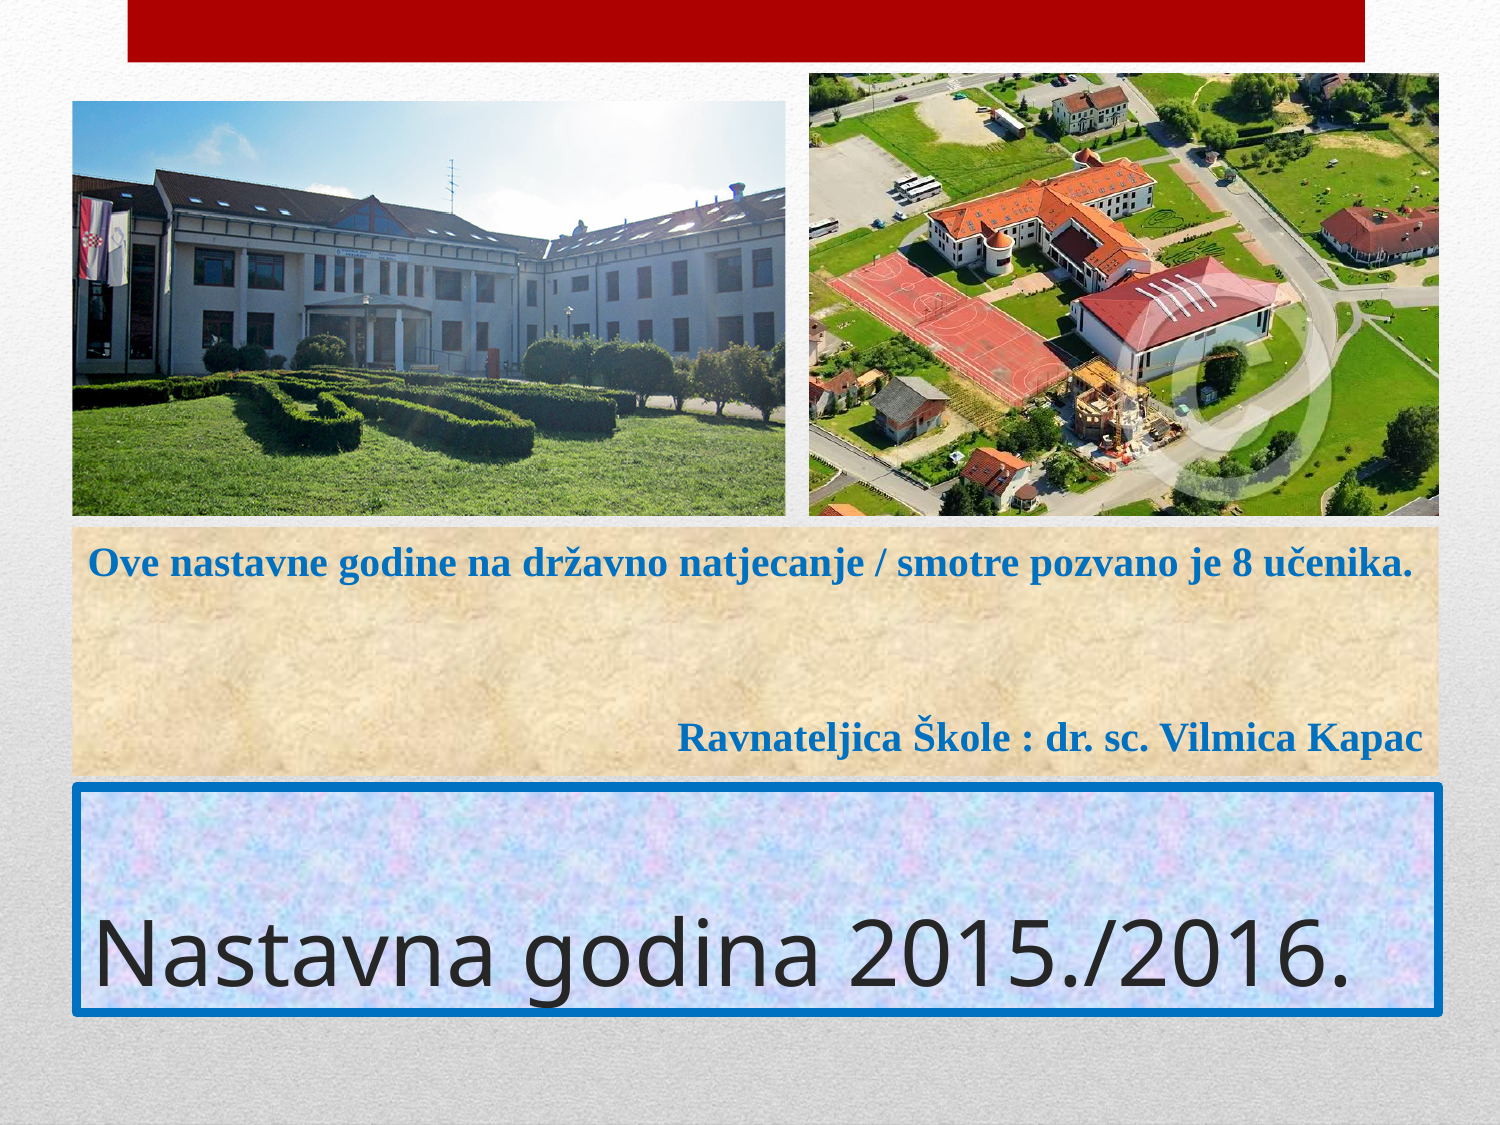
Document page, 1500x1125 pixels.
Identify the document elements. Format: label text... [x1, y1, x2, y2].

picture [71, 101, 787, 516]
title Nastavna godina 2015./2016. [76, 786, 1439, 1013]
list Ove nastavne godine na državno natjecanje / smotre pozvano je 8 učenika. Ravnateljica Škole : dr. sc. Vilmica Kapac [72, 527, 1439, 776]
picture [808, 72, 1440, 516]
